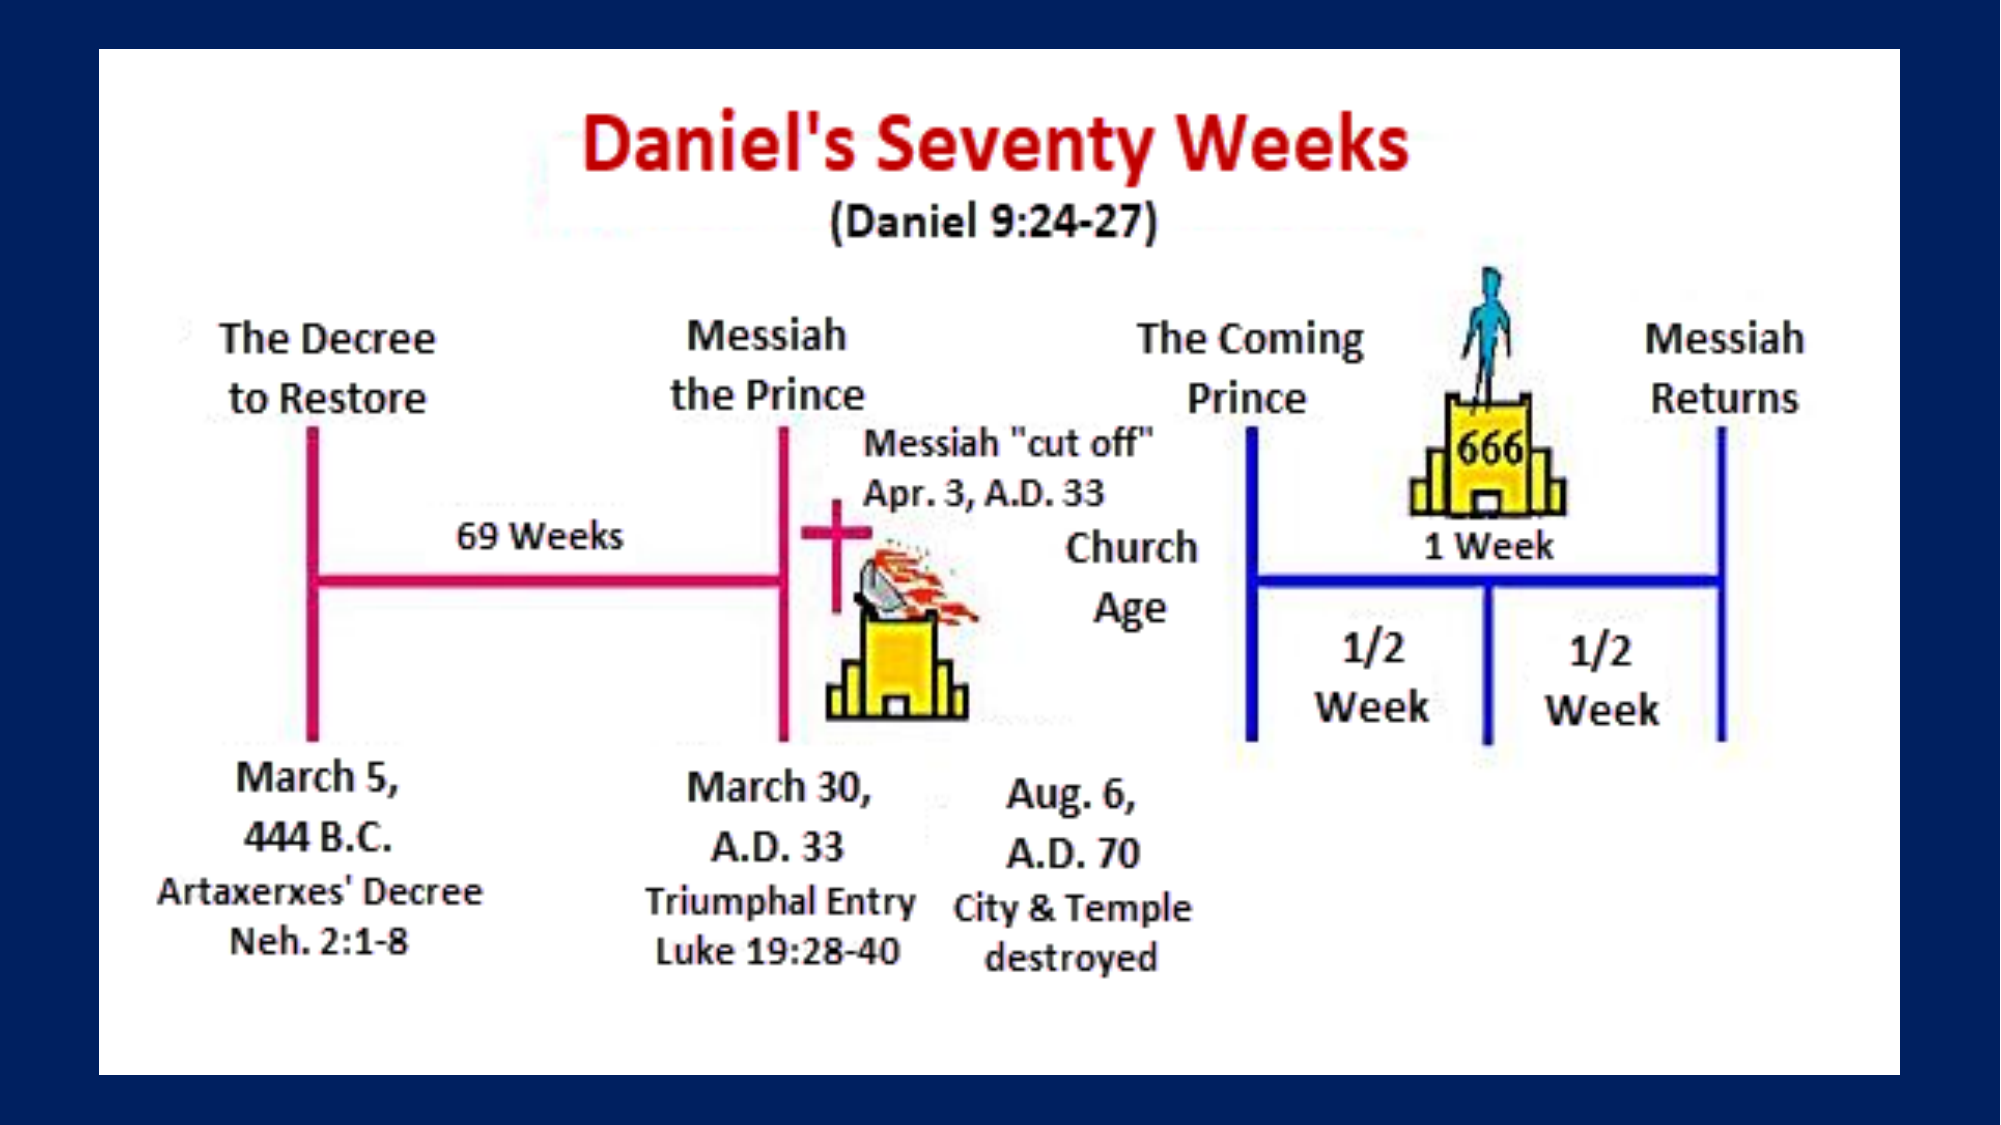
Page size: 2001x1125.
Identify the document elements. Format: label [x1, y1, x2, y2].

picture [99, 49, 1901, 1076]
